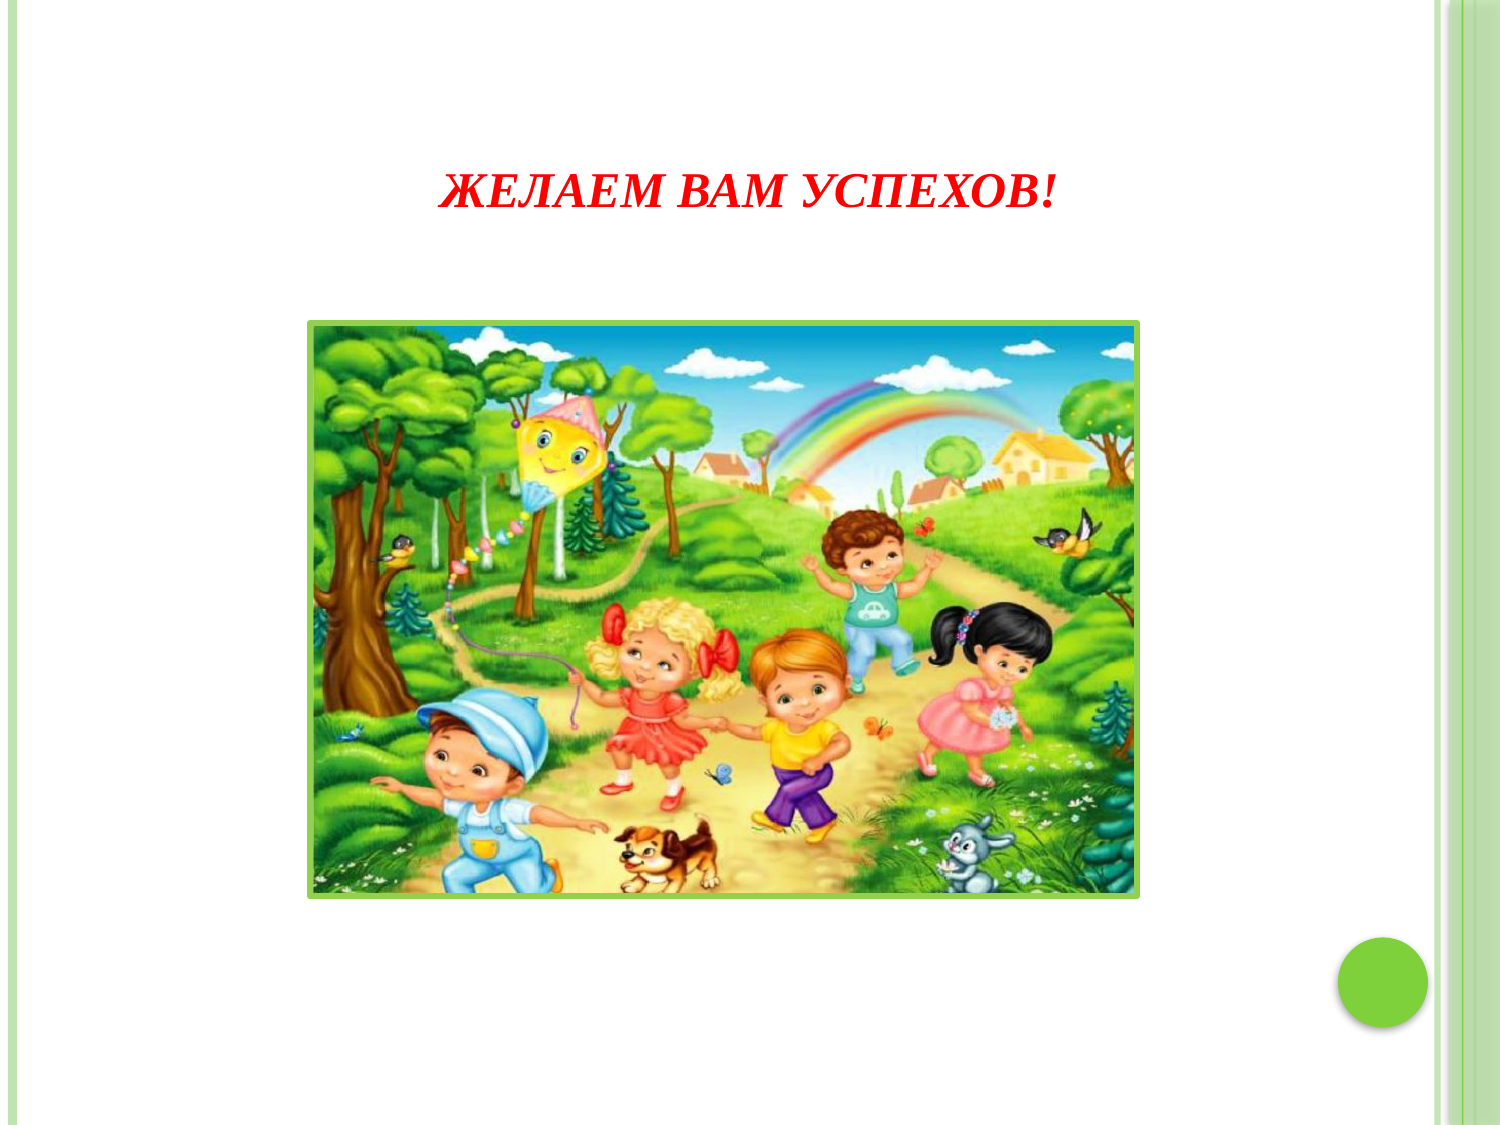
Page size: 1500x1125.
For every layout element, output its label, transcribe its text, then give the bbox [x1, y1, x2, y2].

title Желаем Вам успехов! [75, 45, 1425, 646]
picture [312, 325, 1135, 894]
